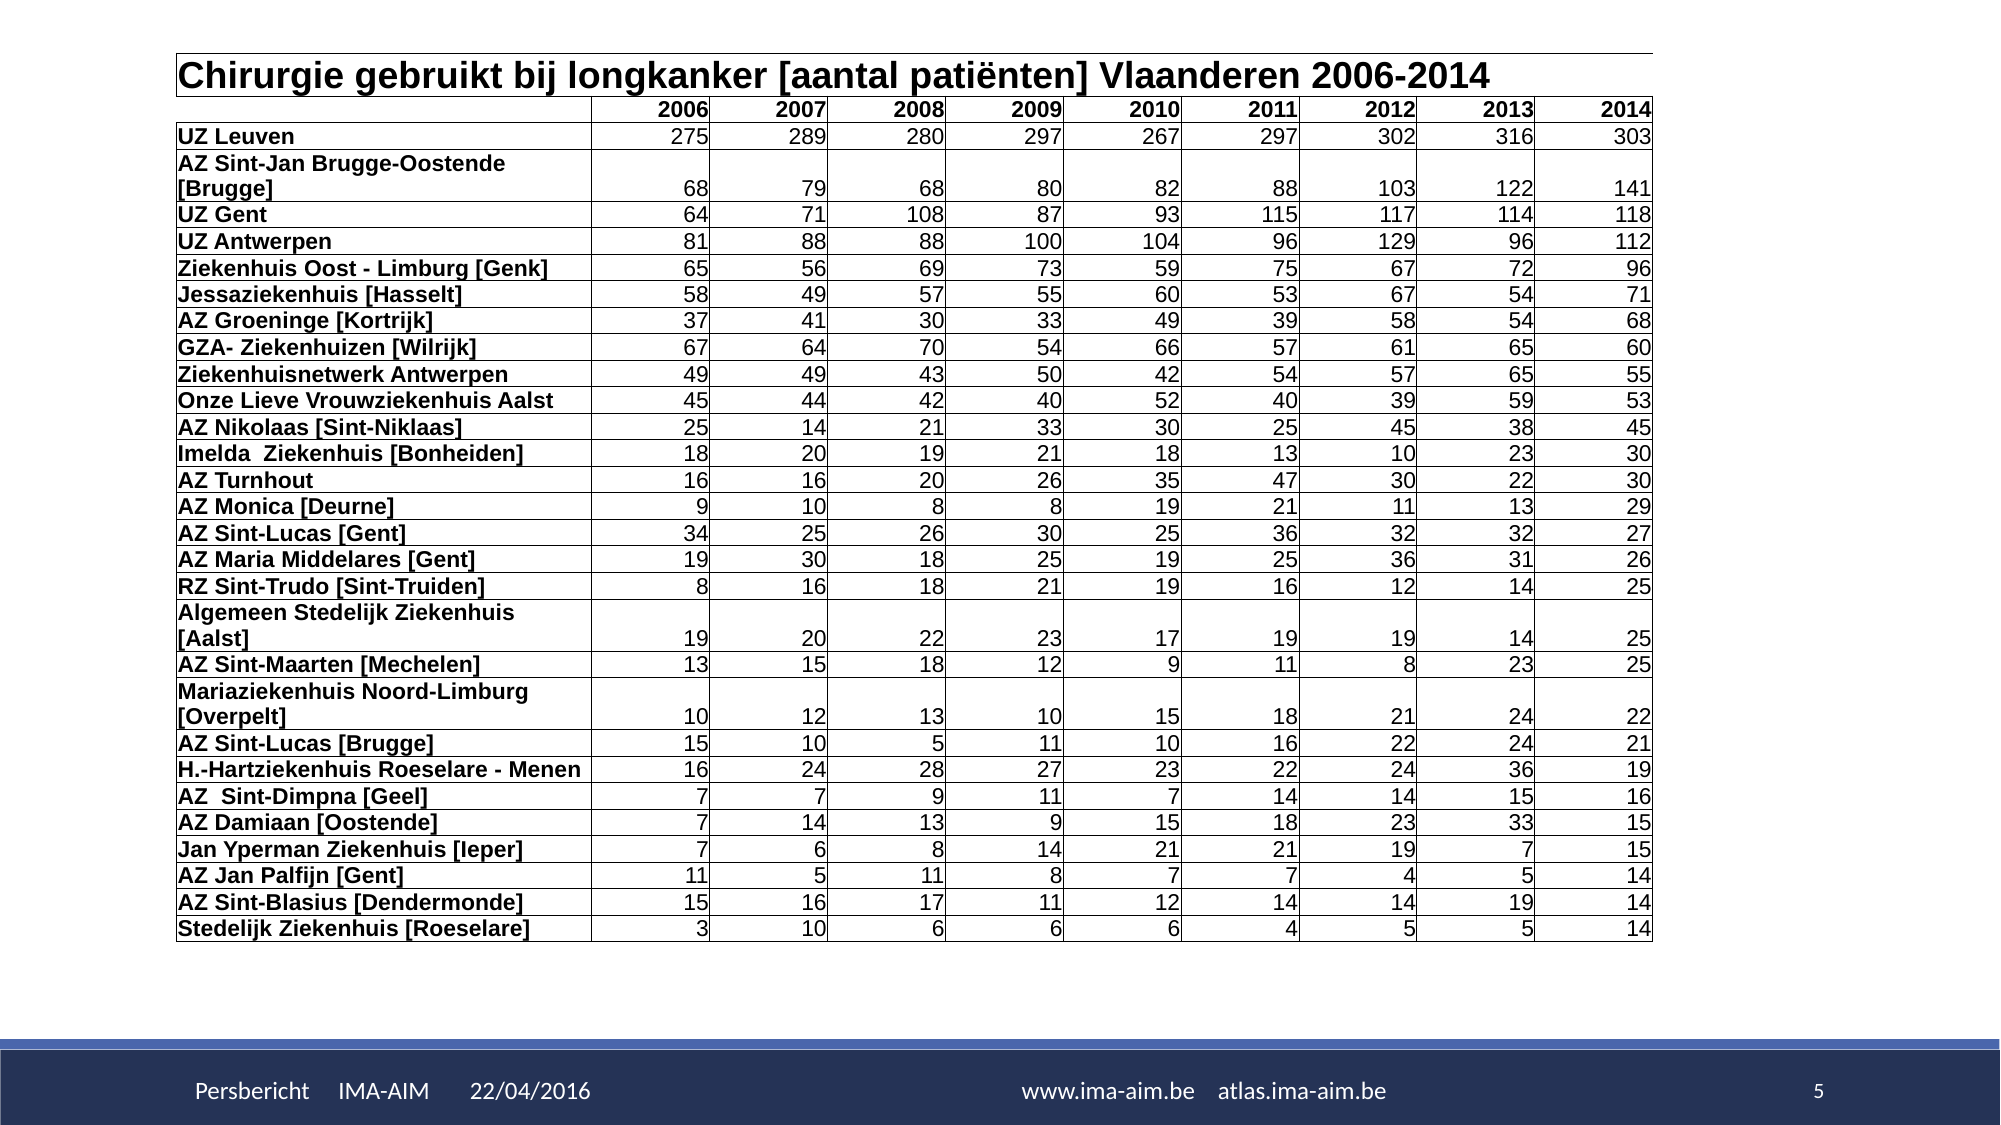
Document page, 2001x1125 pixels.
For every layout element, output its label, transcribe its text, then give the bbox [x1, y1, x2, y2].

table_cell UZ Leuven [177, 123, 591, 149]
table_cell 10 [1064, 730, 1181, 756]
table_cell 59 [1417, 387, 1534, 413]
table_cell AZ Groeninge [Kortrijk] [177, 308, 591, 333]
table_cell 69 [828, 255, 945, 280]
table_cell 141 [1535, 150, 1652, 201]
table_cell 8 [946, 493, 1063, 519]
table_cell 302 [1300, 123, 1416, 149]
table_cell 64 [592, 202, 709, 227]
table_cell 39 [1182, 308, 1299, 333]
table_cell 6 [710, 836, 827, 862]
table_cell 25 [1535, 600, 1652, 651]
table_cell 59 [1064, 255, 1181, 280]
table_cell 7 [710, 783, 827, 809]
table_cell 2008 [828, 97, 945, 122]
table_cell AZ Damiaan [Oostende] [177, 810, 591, 835]
table_cell 4 [1300, 863, 1416, 888]
table_cell AZ Sint-Blasius [Dendermonde] [177, 889, 591, 915]
table_cell 31 [1417, 546, 1534, 572]
table_cell 49 [592, 361, 709, 386]
table_cell 60 [1535, 334, 1652, 360]
table_cell 12 [1064, 889, 1181, 915]
table_cell 68 [828, 150, 945, 201]
table_cell 5 [710, 863, 827, 888]
table_cell AZ Sint-Maarten [Mechelen] [177, 652, 591, 677]
table_cell 17 [828, 889, 945, 915]
table_cell 34 [592, 520, 709, 545]
table_cell 15 [710, 652, 827, 677]
table_cell AZ Nikolaas [Sint-Niklaas] [177, 414, 591, 439]
table_cell 12 [710, 678, 827, 729]
table_cell 68 [1535, 308, 1652, 333]
table_cell 55 [1535, 361, 1652, 386]
table_cell 14 [946, 836, 1063, 862]
table_cell 16 [1182, 573, 1299, 599]
table_cell 6 [946, 916, 1063, 941]
table_cell 44 [710, 387, 827, 413]
table_cell 10 [710, 730, 827, 756]
table_cell 7 [592, 836, 709, 862]
table_cell 15 [1064, 678, 1181, 729]
table_cell 96 [1182, 228, 1299, 254]
table_cell 16 [710, 889, 827, 915]
table_cell 122 [1417, 150, 1534, 201]
table_cell 32 [1300, 520, 1416, 545]
table_cell 22 [1535, 678, 1652, 729]
table_cell 267 [1064, 123, 1181, 149]
table_cell 25 [1182, 546, 1299, 572]
table_cell 16 [1535, 783, 1652, 809]
table_cell 2009 [946, 97, 1063, 122]
table_cell 20 [710, 600, 827, 651]
table_cell 80 [946, 150, 1063, 201]
table_cell 56 [710, 255, 827, 280]
table_cell 9 [1064, 652, 1181, 677]
table_cell 19 [828, 440, 945, 466]
table_cell 275 [592, 123, 709, 149]
table_cell 15 [1535, 836, 1652, 862]
table_cell 26 [946, 467, 1063, 492]
table_cell 11 [1300, 493, 1416, 519]
table_cell 316 [1417, 123, 1534, 149]
table_cell 30 [1300, 467, 1416, 492]
table_cell 11 [592, 863, 709, 888]
table_cell 16 [592, 757, 709, 782]
table_cell 25 [946, 546, 1063, 572]
table_cell 16 [710, 573, 827, 599]
table_cell 37 [592, 308, 709, 333]
table_cell 87 [946, 202, 1063, 227]
table_cell GZA- Ziekenhuizen [Wilrijk] [177, 334, 591, 360]
table_cell 7 [1064, 783, 1181, 809]
table_cell 11 [946, 889, 1063, 915]
table_cell 22 [1417, 467, 1534, 492]
table_cell 96 [1535, 255, 1652, 280]
table_cell 54 [946, 334, 1063, 360]
table_cell 30 [946, 520, 1063, 545]
table_cell 129 [1300, 228, 1416, 254]
table_cell 8 [946, 863, 1063, 888]
table_cell 19 [1064, 493, 1181, 519]
table_cell Ziekenhuis Oost - Limburg [Genk] [177, 255, 591, 280]
table_cell AZ Jan Palfijn [Gent] [177, 863, 591, 888]
table_cell 14 [1535, 889, 1652, 915]
table_cell 14 [710, 414, 827, 439]
table_cell 13 [1182, 440, 1299, 466]
table_cell Jan Yperman Ziekenhuis [Ieper] [177, 836, 591, 862]
table_cell Jessaziekenhuis [Hasselt] [177, 281, 591, 307]
table_cell 2014 [1535, 97, 1652, 122]
table_cell 30 [1535, 467, 1652, 492]
table_cell 38 [1417, 414, 1534, 439]
table_cell 5 [1417, 863, 1534, 888]
table_cell 10 [1300, 440, 1416, 466]
table_cell 32 [1417, 520, 1534, 545]
table_cell 64 [710, 334, 827, 360]
table_cell 14 [1417, 573, 1534, 599]
table_cell 13 [828, 810, 945, 835]
table_cell AZ Maria Middelares [Gent] [177, 546, 591, 572]
table_cell 15 [1535, 810, 1652, 835]
table_cell 21 [828, 414, 945, 439]
table_cell 81 [592, 228, 709, 254]
table_cell 88 [1182, 150, 1299, 201]
table_cell Imelda Ziekenhuis [Bonheiden] [177, 440, 591, 466]
table_cell 25 [1182, 414, 1299, 439]
table_cell 43 [828, 361, 945, 386]
table_cell 10 [710, 493, 827, 519]
table_cell 14 [1300, 889, 1416, 915]
table_cell 21 [1535, 730, 1652, 756]
table_cell 18 [592, 440, 709, 466]
table_cell 30 [1064, 414, 1181, 439]
table_cell 11 [946, 783, 1063, 809]
table_cell AZ Sint-Jan Brugge-Oostende [Brugge] [177, 150, 591, 201]
table_cell 68 [592, 150, 709, 201]
table_cell 17 [1064, 600, 1181, 651]
table_cell 24 [1417, 678, 1534, 729]
table_cell 58 [1300, 308, 1416, 333]
table_cell 4 [1182, 916, 1299, 941]
table_cell 67 [592, 334, 709, 360]
table_cell [177, 97, 591, 122]
table_cell 30 [710, 546, 827, 572]
table_cell 88 [828, 228, 945, 254]
table_cell 5 [1417, 916, 1534, 941]
table_cell 18 [828, 573, 945, 599]
table_cell 41 [710, 308, 827, 333]
table_cell 36 [1417, 757, 1534, 782]
table_cell 23 [1300, 810, 1416, 835]
table_cell 14 [1417, 600, 1534, 651]
table_cell 11 [828, 863, 945, 888]
table_cell H.-Hartziekenhuis Roeselare - Menen [177, 757, 591, 782]
table_cell 60 [1064, 281, 1181, 307]
table_cell 67 [1300, 281, 1416, 307]
table_cell AZ Turnhout [177, 467, 591, 492]
table_cell 24 [710, 757, 827, 782]
table_cell RZ Sint-Trudo [Sint-Truiden] [177, 573, 591, 599]
table_cell 16 [1182, 730, 1299, 756]
table_cell 6 [828, 916, 945, 941]
table_cell 49 [1064, 308, 1181, 333]
table_cell 23 [1417, 440, 1534, 466]
table_cell AZ Monica [Deurne] [177, 493, 591, 519]
slide_number 5 [1624, 1059, 1840, 1120]
table_cell 23 [1417, 652, 1534, 677]
table_cell 5 [828, 730, 945, 756]
table_cell AZ Sint-Lucas [Brugge] [177, 730, 591, 756]
table_cell 96 [1417, 228, 1534, 254]
table_cell 2010 [1064, 97, 1181, 122]
table_cell AZ Sint-Lucas [Gent] [177, 520, 591, 545]
table_cell 100 [946, 228, 1063, 254]
table_cell 27 [1535, 520, 1652, 545]
table_cell 26 [828, 520, 945, 545]
table_cell 8 [1300, 652, 1416, 677]
table_cell 21 [1064, 836, 1181, 862]
table_cell 118 [1535, 202, 1652, 227]
table_cell 2007 [710, 97, 827, 122]
table_cell 71 [710, 202, 827, 227]
table_cell 47 [1182, 467, 1299, 492]
table_cell 14 [1182, 783, 1299, 809]
table_cell Mariaziekenhuis Noord-Limburg [Overpelt] [177, 678, 591, 729]
table_cell 57 [1300, 361, 1416, 386]
table_cell 25 [1064, 520, 1181, 545]
table_cell 55 [946, 281, 1063, 307]
table_cell 88 [710, 228, 827, 254]
table_cell 79 [710, 150, 827, 201]
table_cell 22 [1182, 757, 1299, 782]
table_cell 23 [1064, 757, 1181, 782]
table_cell 23 [946, 600, 1063, 651]
table_cell 103 [1300, 150, 1416, 201]
table_cell 65 [1417, 361, 1534, 386]
table_cell 33 [1417, 810, 1534, 835]
table_cell 21 [1182, 836, 1299, 862]
table_cell 22 [828, 600, 945, 651]
table_cell 14 [1300, 783, 1416, 809]
table_cell 21 [1300, 678, 1416, 729]
table_cell 65 [1417, 334, 1534, 360]
table_cell 45 [1300, 414, 1416, 439]
table_cell 57 [828, 281, 945, 307]
table_cell 297 [946, 123, 1063, 149]
table_cell 33 [946, 308, 1063, 333]
table_cell 12 [1300, 573, 1416, 599]
table_cell 5 [1300, 916, 1416, 941]
table_cell 297 [1182, 123, 1299, 149]
table_cell 65 [592, 255, 709, 280]
table_cell 73 [946, 255, 1063, 280]
table_cell 42 [1064, 361, 1181, 386]
table_cell 7 [1064, 863, 1181, 888]
table_cell 39 [1300, 387, 1416, 413]
table_cell 18 [1182, 678, 1299, 729]
table_cell 19 [1535, 757, 1652, 782]
table_cell 54 [1417, 308, 1534, 333]
table_cell 13 [1417, 493, 1534, 519]
table_cell 2013 [1417, 97, 1534, 122]
table_cell 9 [946, 810, 1063, 835]
table_cell 26 [1535, 546, 1652, 572]
table_cell 58 [592, 281, 709, 307]
table_cell UZ Gent [177, 202, 591, 227]
table_cell 8 [828, 836, 945, 862]
table_cell 42 [828, 387, 945, 413]
table_cell UZ Antwerpen [177, 228, 591, 254]
table_cell 45 [1535, 414, 1652, 439]
table_cell 10 [946, 678, 1063, 729]
table_cell 2012 [1300, 97, 1416, 122]
table_cell 289 [710, 123, 827, 149]
table_cell 10 [592, 678, 709, 729]
table_cell 82 [1064, 150, 1181, 201]
table_cell 20 [828, 467, 945, 492]
table_cell 61 [1300, 334, 1416, 360]
table_cell 14 [1535, 863, 1652, 888]
table_cell 18 [1064, 440, 1181, 466]
table_cell 35 [1064, 467, 1181, 492]
table_cell 30 [828, 308, 945, 333]
table_cell 19 [1417, 889, 1534, 915]
table_cell 9 [828, 783, 945, 809]
table_cell 25 [1535, 652, 1652, 677]
table_cell 8 [828, 493, 945, 519]
table_cell 3 [592, 916, 709, 941]
table_cell 18 [1182, 810, 1299, 835]
table_cell 18 [828, 652, 945, 677]
table_cell 2006 [592, 97, 709, 122]
table_cell 16 [710, 467, 827, 492]
table_cell 16 [592, 467, 709, 492]
table_cell 25 [592, 414, 709, 439]
table_cell 50 [946, 361, 1063, 386]
table_cell 21 [946, 573, 1063, 599]
table_cell 303 [1535, 123, 1652, 149]
table_cell 7 [1182, 863, 1299, 888]
table_cell Stedelijk Ziekenhuis [Roeselare] [177, 916, 591, 941]
table_cell 108 [828, 202, 945, 227]
table_cell 54 [1182, 361, 1299, 386]
table_cell 33 [946, 414, 1063, 439]
table_cell Algemeen Stedelijk Ziekenhuis [Aalst] [177, 600, 591, 651]
table_cell 25 [710, 520, 827, 545]
table_cell 49 [710, 281, 827, 307]
table_cell 112 [1535, 228, 1652, 254]
table_cell 53 [1182, 281, 1299, 307]
table_cell 27 [946, 757, 1063, 782]
table_cell 15 [592, 730, 709, 756]
table_cell 7 [1417, 836, 1534, 862]
table_cell 19 [592, 546, 709, 572]
table_cell 25 [1535, 573, 1652, 599]
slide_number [180, 1059, 785, 1120]
table_cell 21 [1182, 493, 1299, 519]
table_cell 36 [1300, 546, 1416, 572]
table_cell 40 [1182, 387, 1299, 413]
table_cell 19 [592, 600, 709, 651]
table_cell 117 [1300, 202, 1416, 227]
table_cell 30 [1535, 440, 1652, 466]
table_cell 15 [1417, 783, 1534, 809]
table_cell 19 [1300, 836, 1416, 862]
table_cell 67 [1300, 255, 1416, 280]
table_cell 57 [1182, 334, 1299, 360]
table_cell 28 [828, 757, 945, 782]
table_cell 104 [1064, 228, 1181, 254]
table_cell 11 [946, 730, 1063, 756]
table_cell 14 [1535, 916, 1652, 941]
table_cell 54 [1417, 281, 1534, 307]
table_cell 22 [1300, 730, 1416, 756]
table_cell 18 [828, 546, 945, 572]
table_cell Onze Lieve Vrouwziekenhuis Aalst [177, 387, 591, 413]
table_cell 24 [1300, 757, 1416, 782]
table_cell 14 [710, 810, 827, 835]
table_cell 24 [1417, 730, 1534, 756]
table_cell 8 [592, 573, 709, 599]
table_cell 49 [710, 361, 827, 386]
table_cell 66 [1064, 334, 1181, 360]
table_cell 13 [592, 652, 709, 677]
table_cell 12 [946, 652, 1063, 677]
table_cell 72 [1417, 255, 1534, 280]
table_cell 19 [1182, 600, 1299, 651]
table_cell 114 [1417, 202, 1534, 227]
table_cell Ziekenhuisnetwerk Antwerpen [177, 361, 591, 386]
table_cell 29 [1535, 493, 1652, 519]
table_cell 70 [828, 334, 945, 360]
table_cell 13 [828, 678, 945, 729]
table_cell 9 [592, 493, 709, 519]
table_cell 45 [592, 387, 709, 413]
table_cell 15 [592, 889, 709, 915]
table_cell 10 [710, 916, 827, 941]
table_cell 19 [1064, 573, 1181, 599]
table_cell 15 [1064, 810, 1181, 835]
table_cell AZ Sint-Dimpna [Geel] [177, 783, 591, 809]
table_cell 115 [1182, 202, 1299, 227]
table_cell 71 [1535, 281, 1652, 307]
footer www.ima-aim.be atlas.ima-aim.be [808, 1059, 1600, 1120]
table_header Chirurgie gebruikt bij longkanker [aantal patiënten] Vlaanderen 2006-2014 [177, 54, 1653, 96]
table_cell 40 [946, 387, 1063, 413]
table_cell 20 [710, 440, 827, 466]
table_cell 21 [946, 440, 1063, 466]
table_cell 7 [592, 810, 709, 835]
table_cell 75 [1182, 255, 1299, 280]
table_cell 53 [1535, 387, 1652, 413]
table_cell 19 [1064, 546, 1181, 572]
table_cell 6 [1064, 916, 1181, 941]
table_cell 11 [1182, 652, 1299, 677]
table_cell 7 [592, 783, 709, 809]
table_cell 280 [828, 123, 945, 149]
table_cell 14 [1182, 889, 1299, 915]
table_cell 19 [1300, 600, 1416, 651]
table_cell 52 [1064, 387, 1181, 413]
table_cell 36 [1182, 520, 1299, 545]
table_cell 93 [1064, 202, 1181, 227]
table_cell 2011 [1182, 97, 1299, 122]
